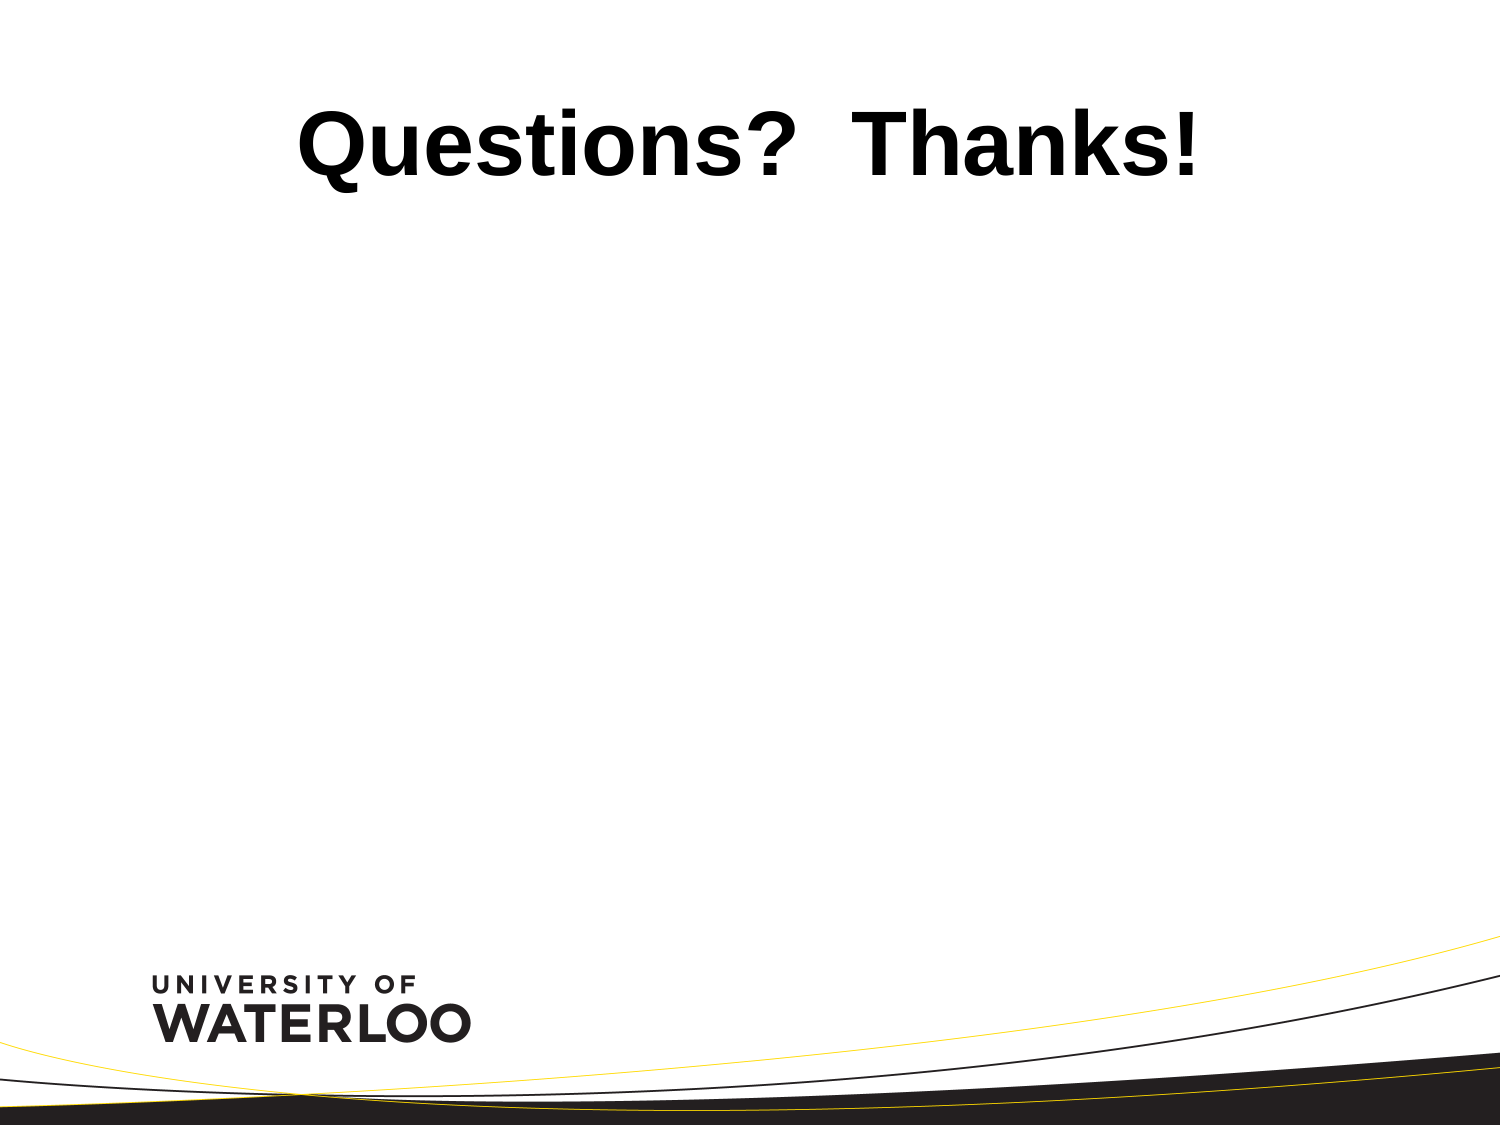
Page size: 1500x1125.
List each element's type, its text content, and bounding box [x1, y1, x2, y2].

picture [0, 0, 1500, 1125]
title Questions? Thanks! [75, 45, 1425, 233]
